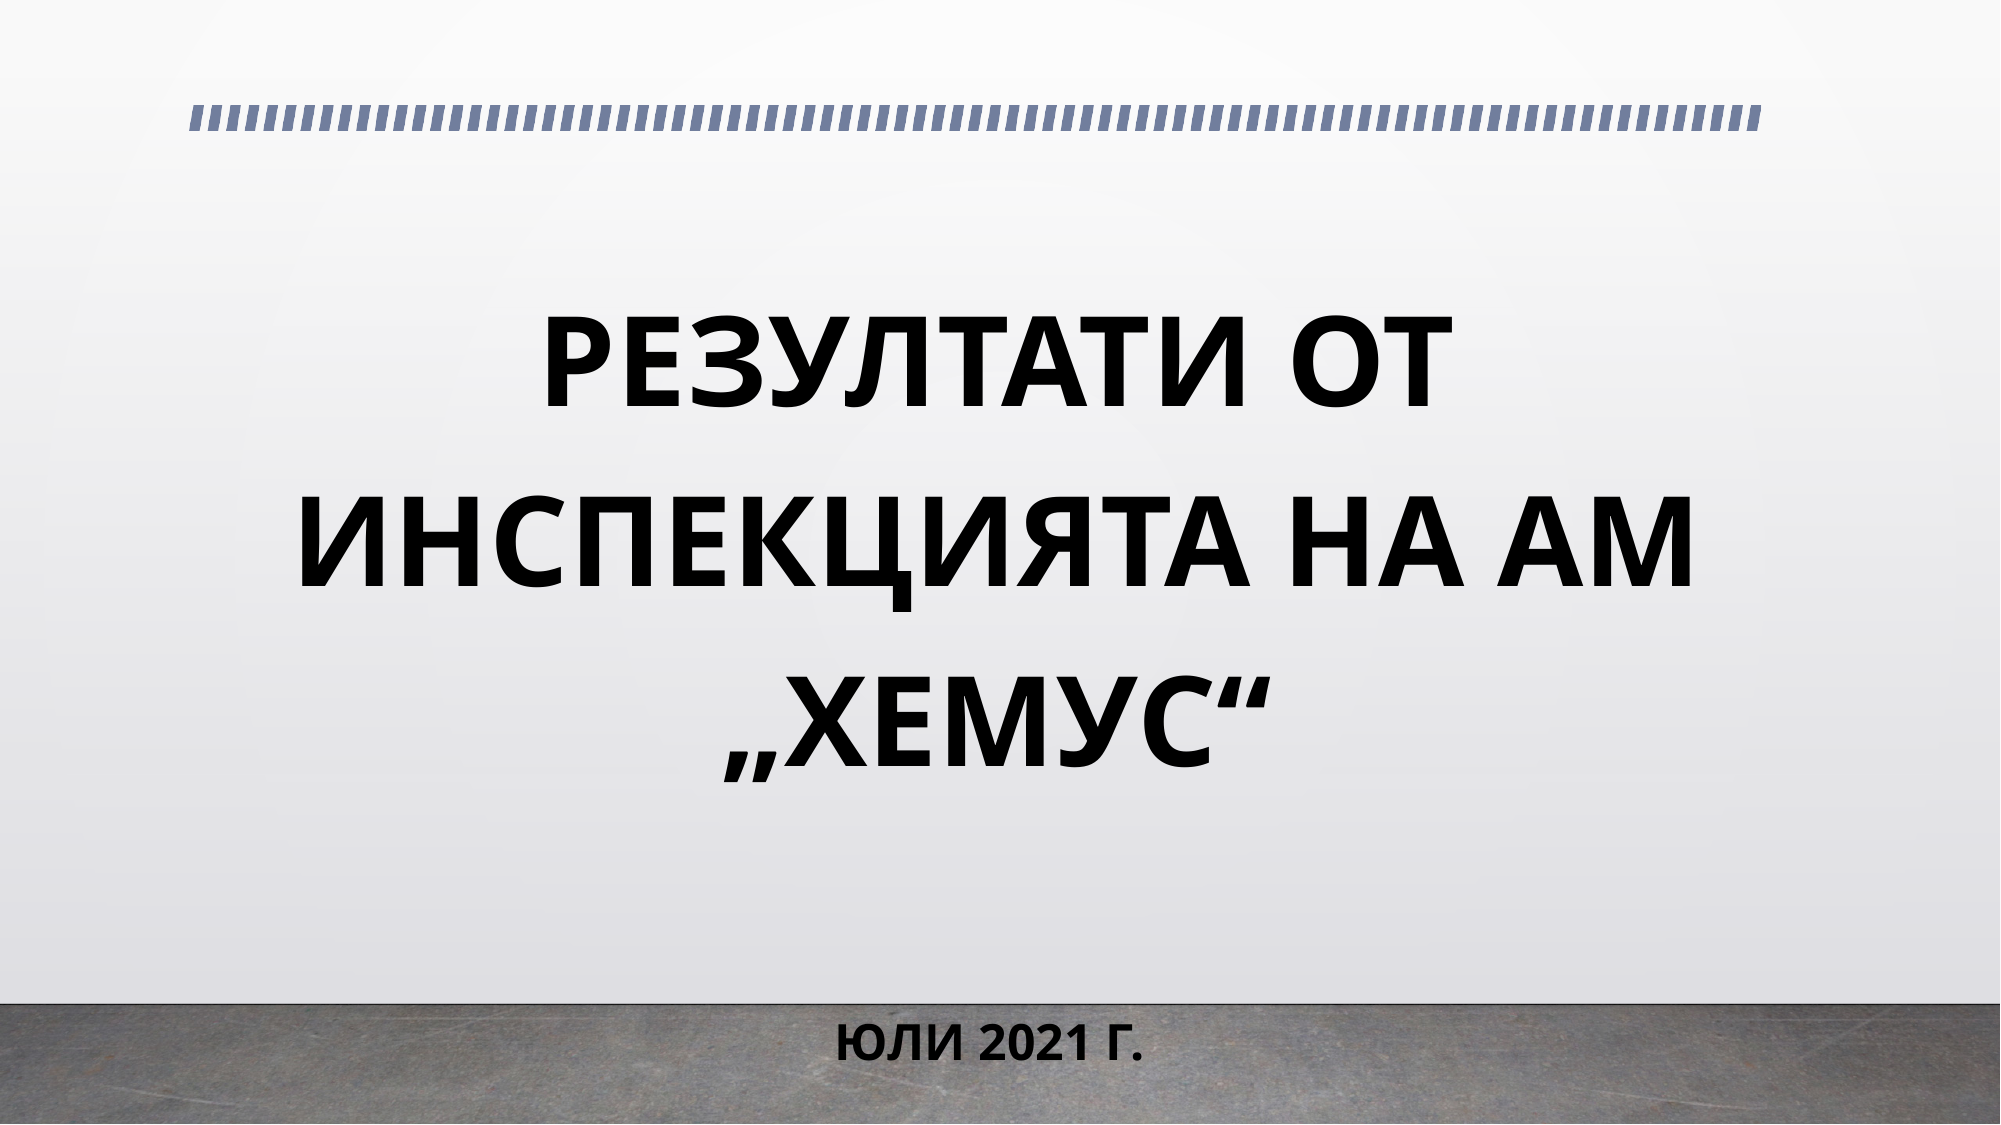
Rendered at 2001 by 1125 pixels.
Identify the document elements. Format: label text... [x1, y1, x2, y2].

picture [0, 1004, 2000, 1124]
subtitle РЕЗУЛТАТИ ОТ ИНСПЕКЦИЯТА НА АМ „ХЕМУС“ ЮЛИ 2021 Г. [63, 236, 1930, 642]
